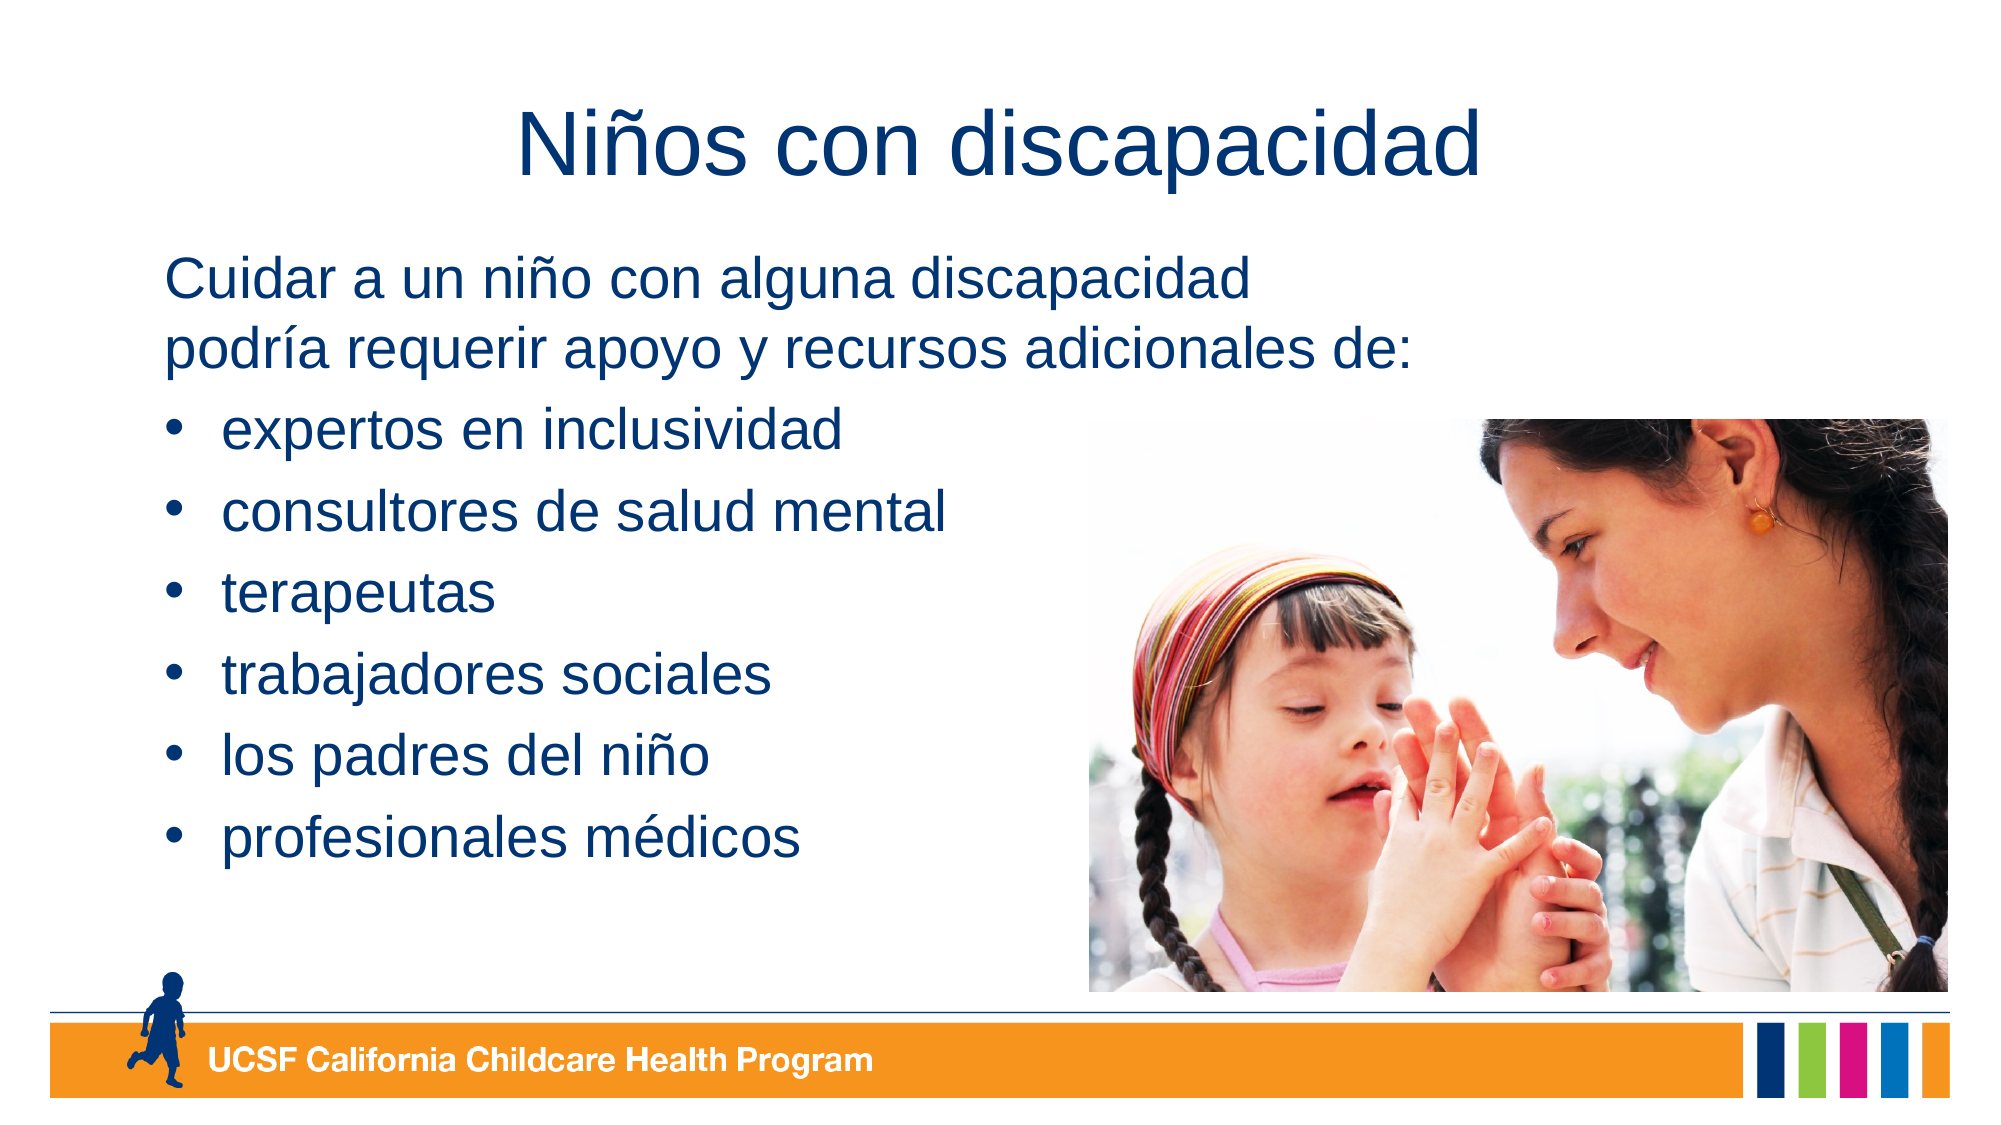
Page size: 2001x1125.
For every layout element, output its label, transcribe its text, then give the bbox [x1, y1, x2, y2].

picture [50, 419, 1950, 1098]
list Cuidar a un niño con alguna discapacidad podría requerir apoyo y recursos adicionales de: expertos en inclusividad consultores de salud mental terapeutas trabajadores sociales los padres del niño profesionales médicos [150, 232, 1450, 975]
title Niños con discapacidad [99, 45, 1900, 233]
